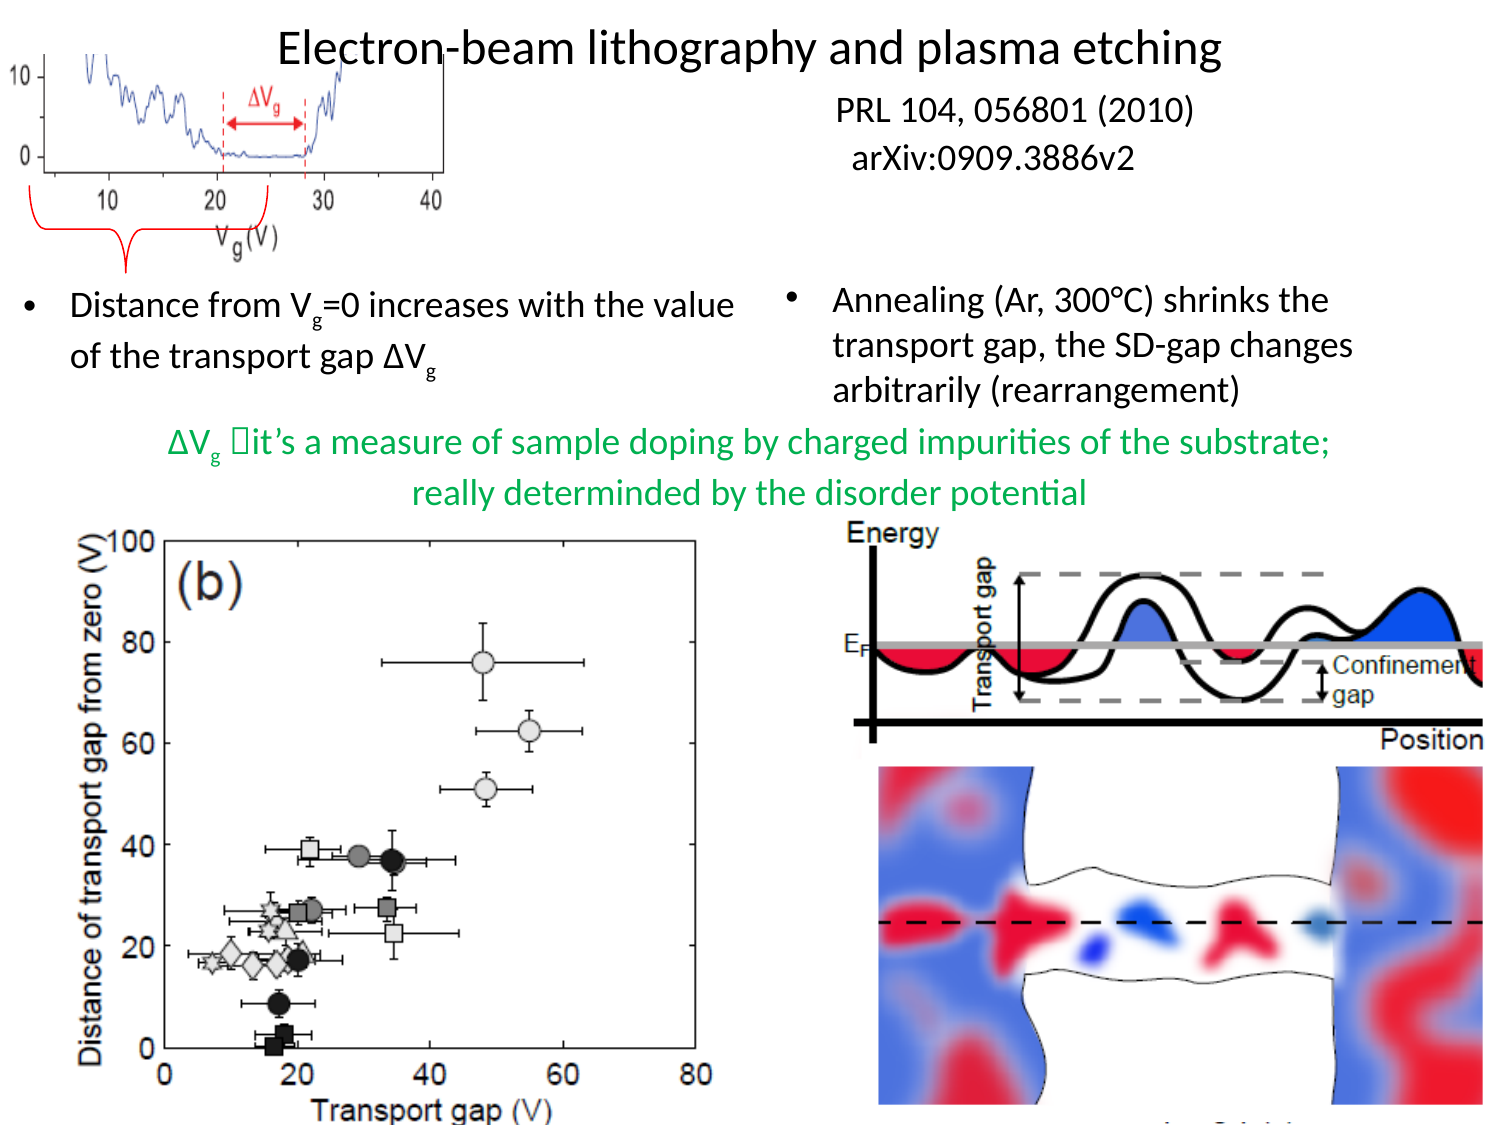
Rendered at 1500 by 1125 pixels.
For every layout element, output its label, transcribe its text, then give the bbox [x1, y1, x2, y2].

text_box PRL 104, 056801 (2010) [820, 78, 1483, 138]
text_box arXiv:0909.3886v2 [836, 138, 1150, 186]
picture [816, 513, 1500, 1125]
text_box ΔVg it’s a measure of sample doping by charged impurities of the substrate; really determinded by the disorder potential [129, 409, 1371, 521]
text_box Distance from Vg=0 increases with the value of the transport gap ΔVg [8, 272, 774, 390]
picture [73, 513, 729, 1125]
picture [0, 54, 455, 267]
text_box Electron-beam lithography and plasma etching [262, 7, 1238, 82]
text_box Annealing (Ar, 300°C) shrinks the transport gap, the SD-gap changes arbitrarily (rearrangement) No correlation between the 2 gap values [770, 267, 1459, 507]
